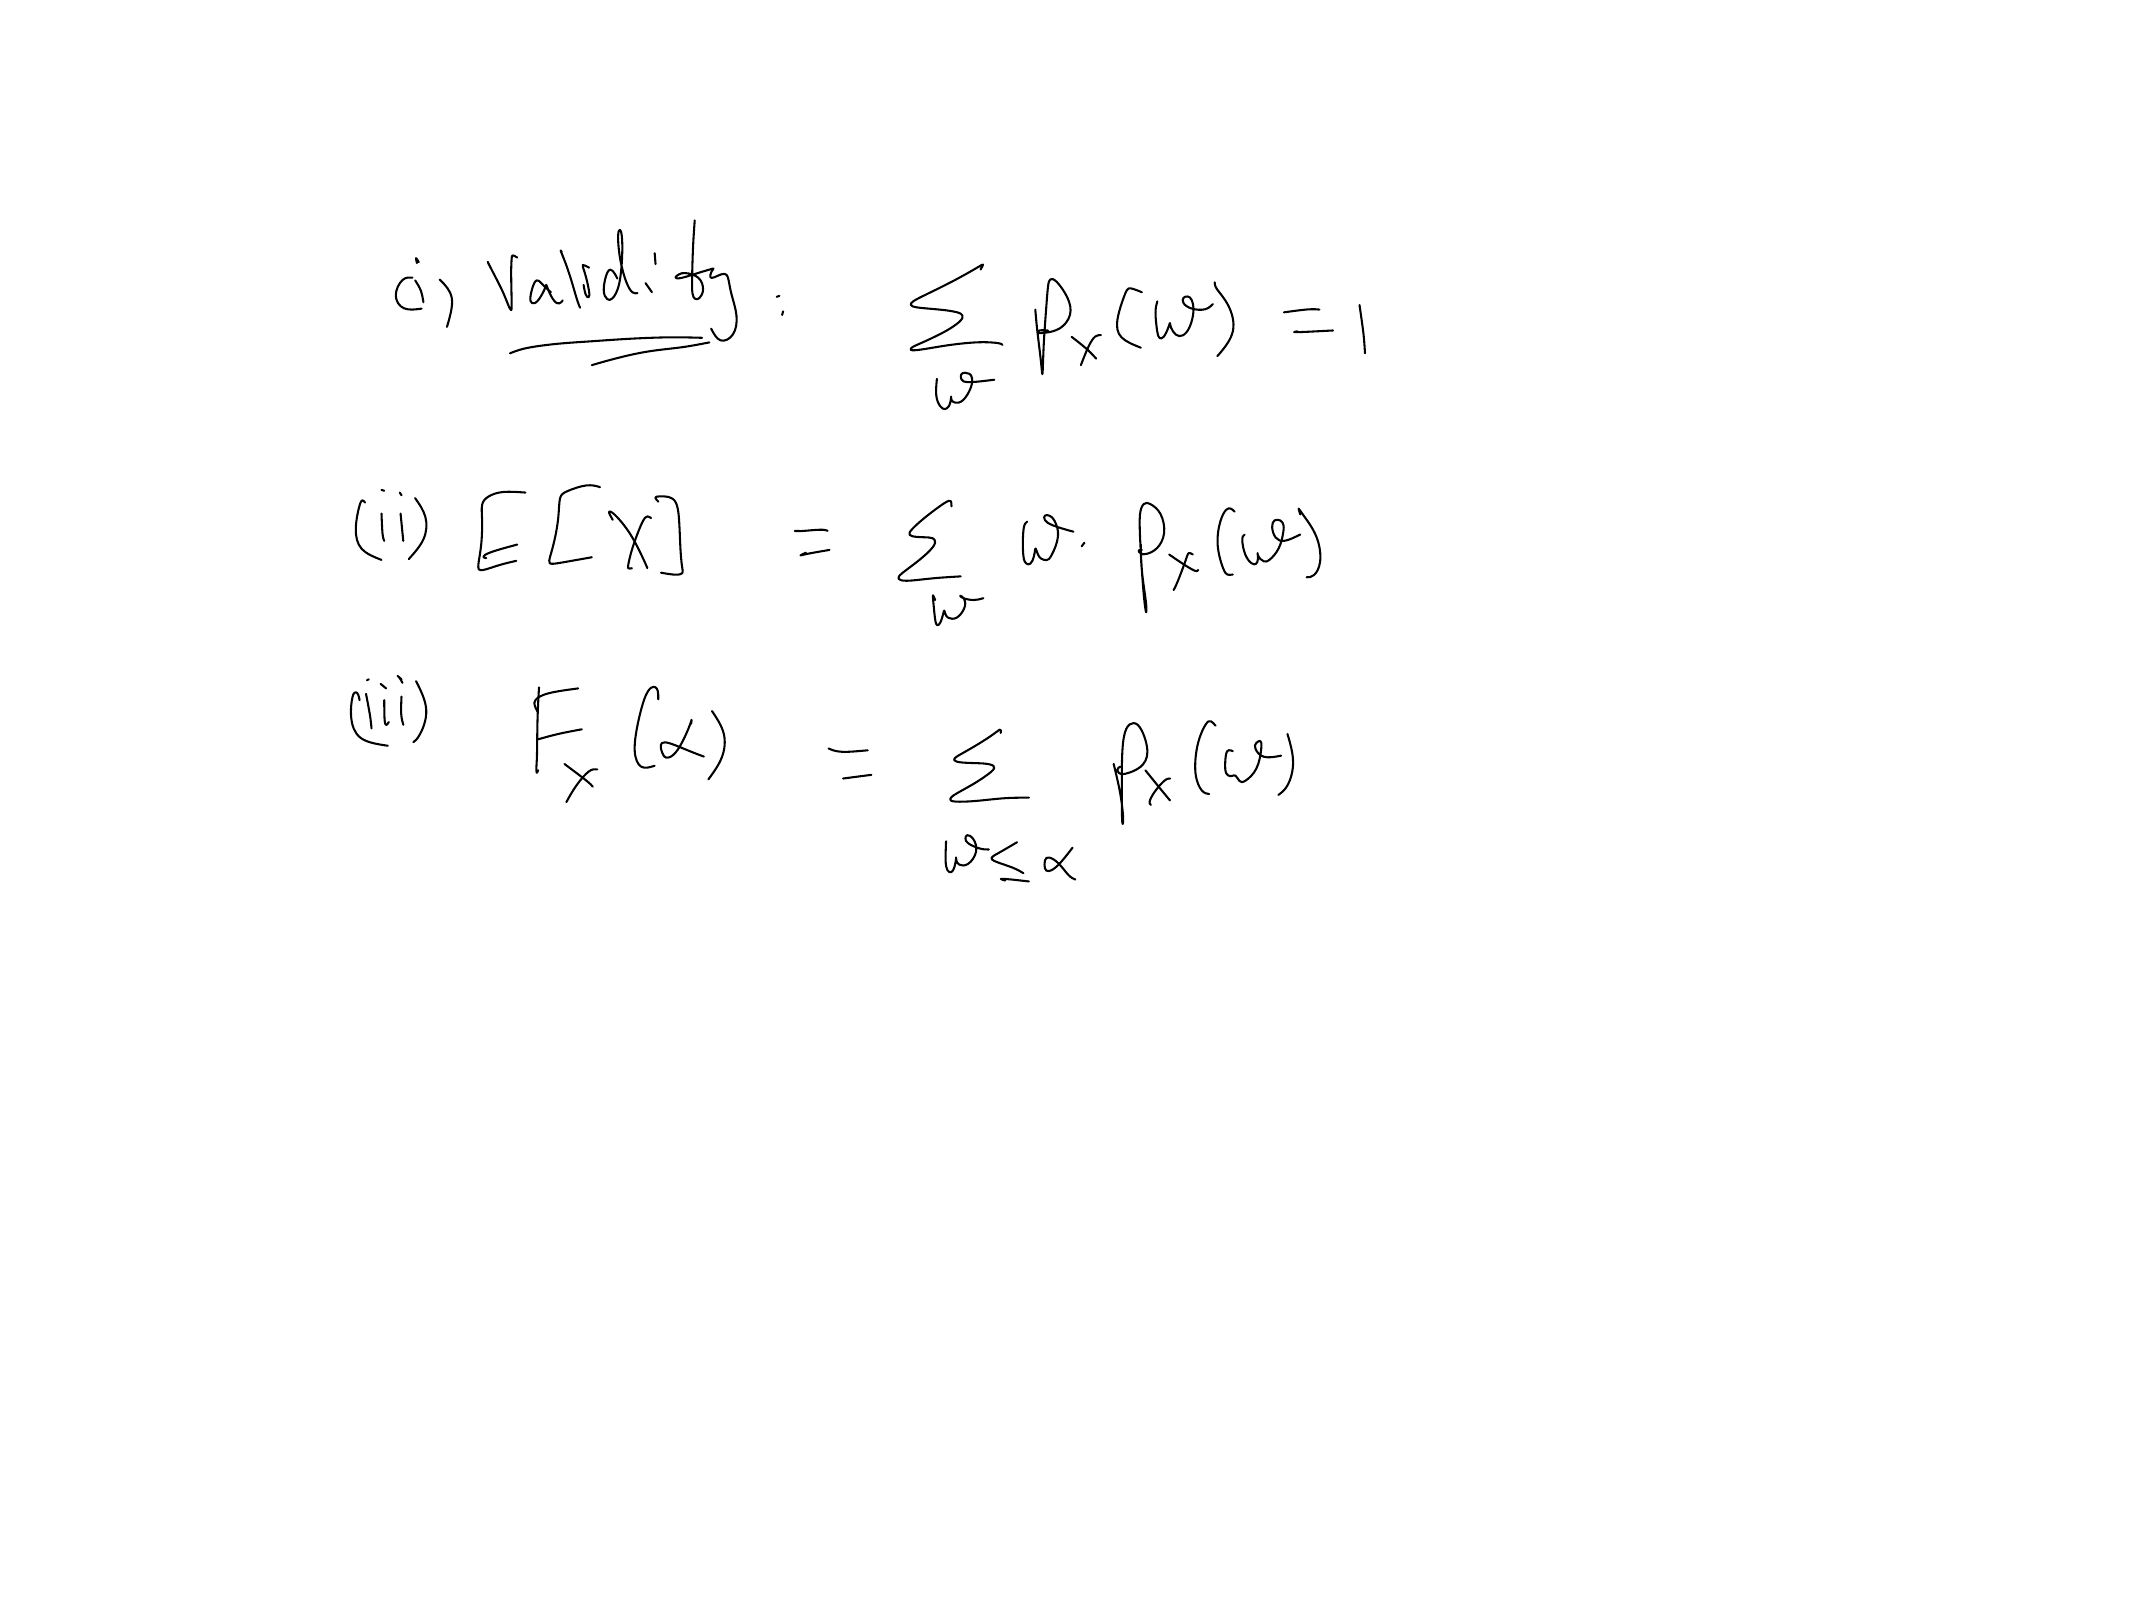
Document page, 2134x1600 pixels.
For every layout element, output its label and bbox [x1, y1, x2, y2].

text_box [350, 220, 1366, 882]
